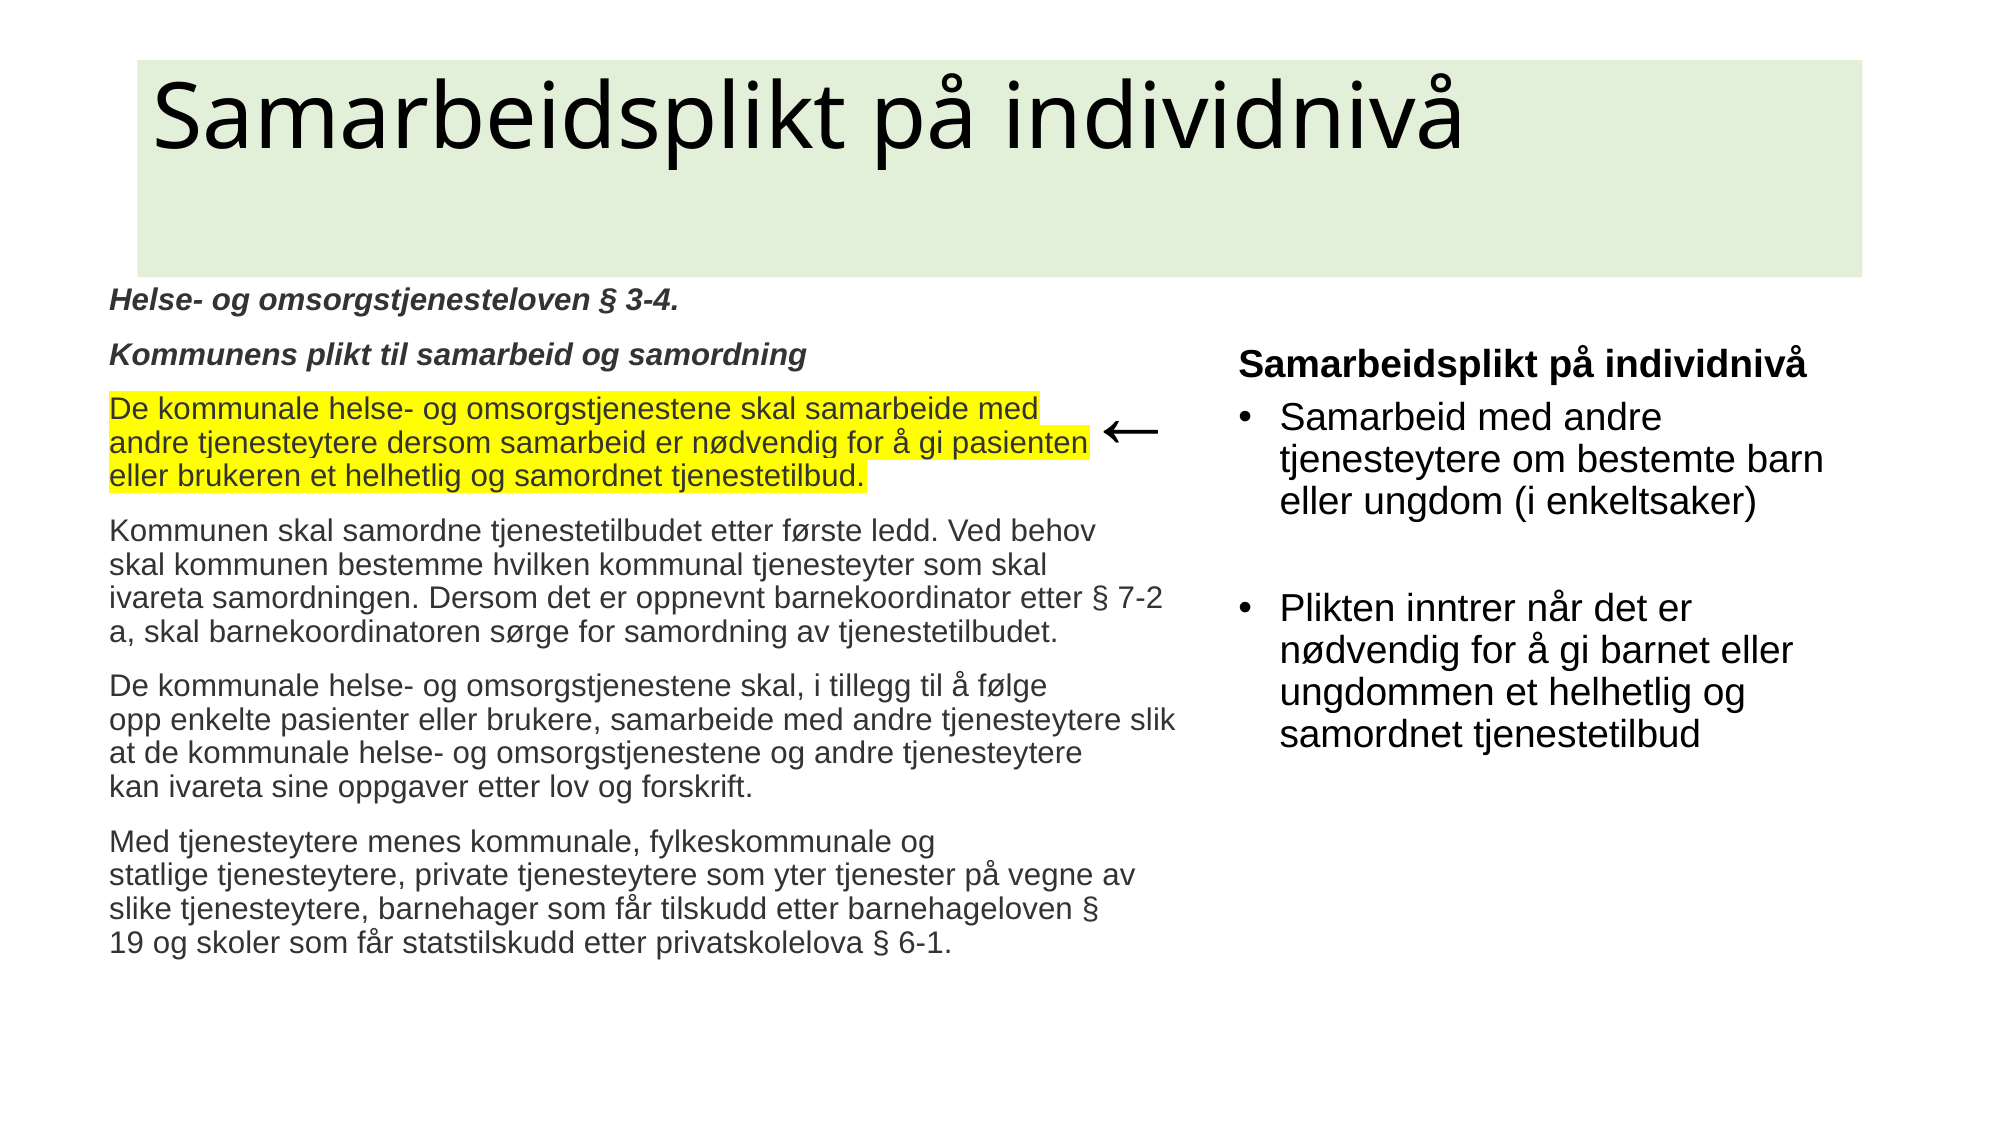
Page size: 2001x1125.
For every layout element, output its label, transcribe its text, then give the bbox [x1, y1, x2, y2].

title Samarbeidsplikt på individnivå [137, 59, 1863, 278]
list Samarbeidsplikt på individnivå Samarbeid med andre tjenesteytere om bestemte barn eller ungdom (i enkeltsaker) Plikten inntrer når det er nødvendig for å gi barnet eller ungdommen et helhetlig og samordnet tjenestetilbud [1223, 336, 1863, 830]
text_box ← [1070, 348, 1224, 473]
text_box [1026, 455, 1154, 563]
list Helse- og omsorgstjenesteloven § 3-4. Kommunens plikt til samarbeid og samordning De kommunale helse- og omsorgstjenestene skal samarbeide med andre tjenesteytere dersom samarbeid er nødvendig for å gi pasienten eller brukeren et helhetlig og samordnet tjenestetilbud. Kommunen skal samordne tjenestetilbudet etter første ledd. Ved behov skal kommunen bestemme hvilken kommunal tjenesteyter som skal ivareta samordningen. Dersom det er oppnevnt barnekoordinator etter § 7-2 a, skal barnekoordinatoren sørge for samordning av tjenestetilbudet. De kommunale helse- og omsorgstjenestene skal, i tillegg til å følge opp enkelte pasienter eller brukere, samarbeide med andre tjenesteytere slik at de kommunale helse- og omsorgstjenestene og andre tjenesteytere kan ivareta sine oppgaver etter lov og forskrift. Med tjenesteytere menes kommunale, fylkeskommunale og statlige tjenesteytere, private tjenesteytere som yter tjenester på vegne av slike tjenesteytere, barnehager som får tilskudd etter barnehageloven § 19 og skoler som får statstilskudd etter privatskolelova § 6-1. [94, 275, 1212, 1085]
